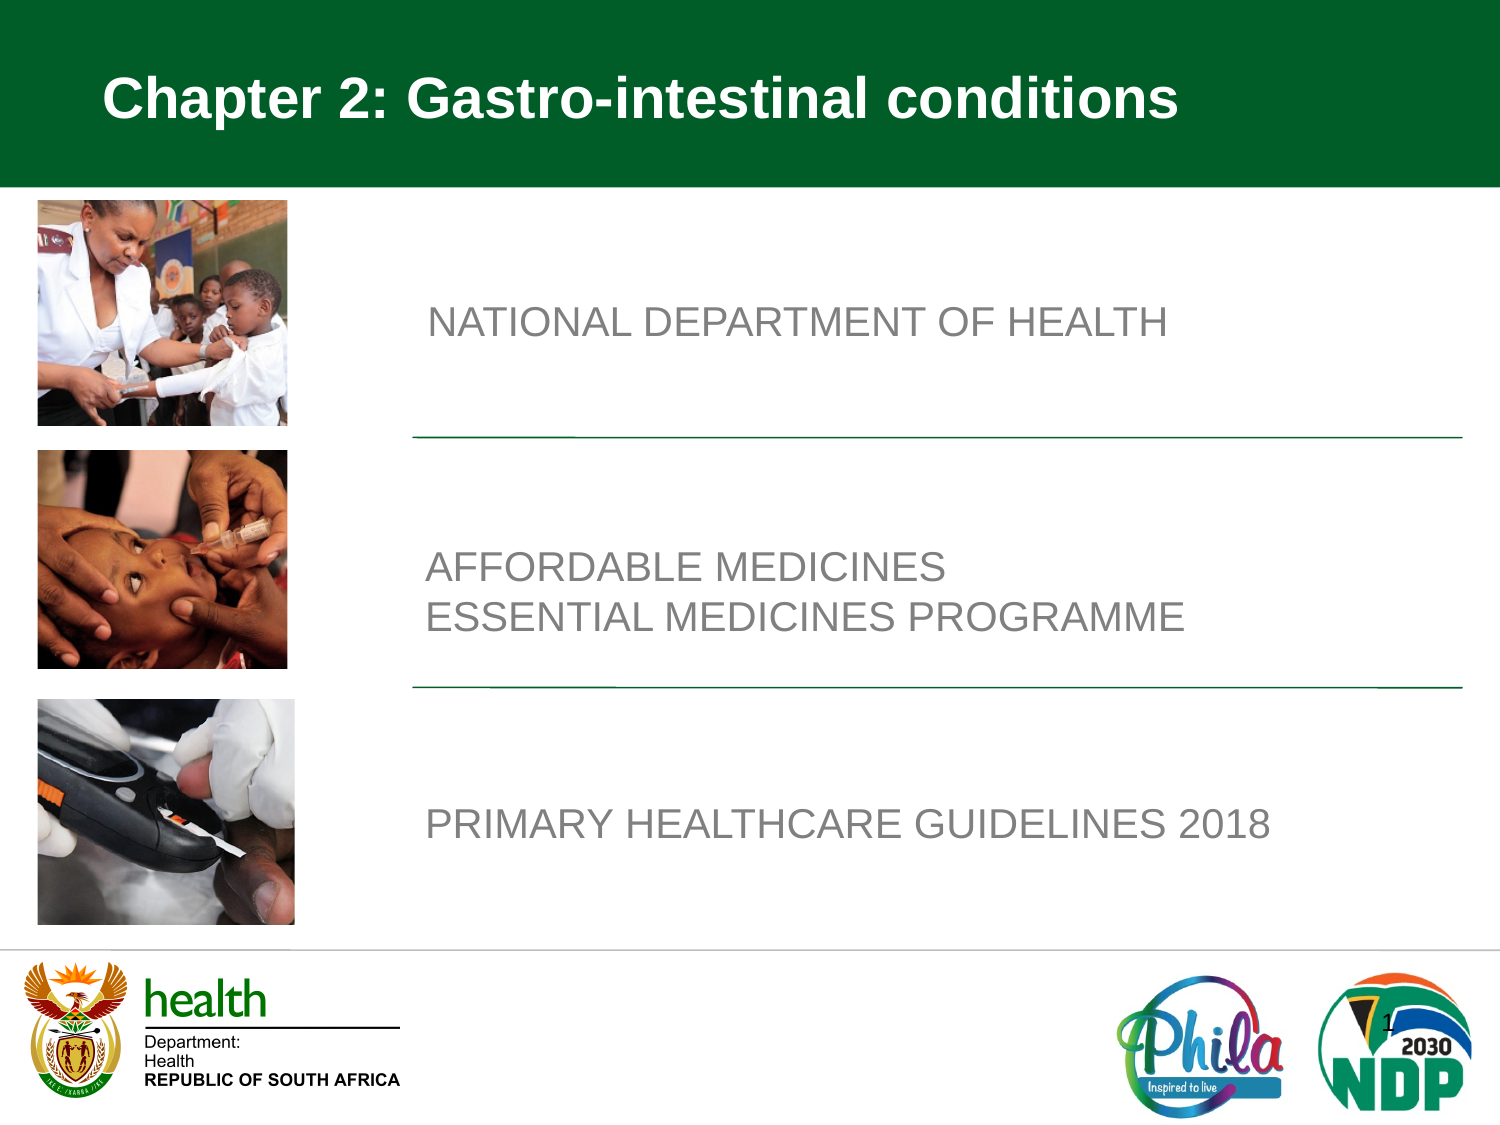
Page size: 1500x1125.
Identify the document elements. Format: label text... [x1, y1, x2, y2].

picture [1312, 962, 1487, 1125]
picture [37, 699, 295, 925]
text_box Chapter 2: Gastro-intestinal conditions [87, 0, 1288, 138]
picture [37, 200, 288, 426]
text_box AFFORDABLE MEDICINES ESSENTIAL MEDICINES PROGRAMME [410, 532, 1361, 697]
text_box PRIMARY HEALTHCARE GUIDELINES 2018 [410, 789, 1361, 855]
picture [1113, 972, 1290, 999]
text_box NATIONAL DEPARTMENT OF HEALTH [412, 287, 1363, 353]
picture [24, 962, 400, 1098]
title 1 [726, 999, 1418, 1083]
picture [37, 450, 288, 669]
picture [1113, 1083, 1290, 1122]
